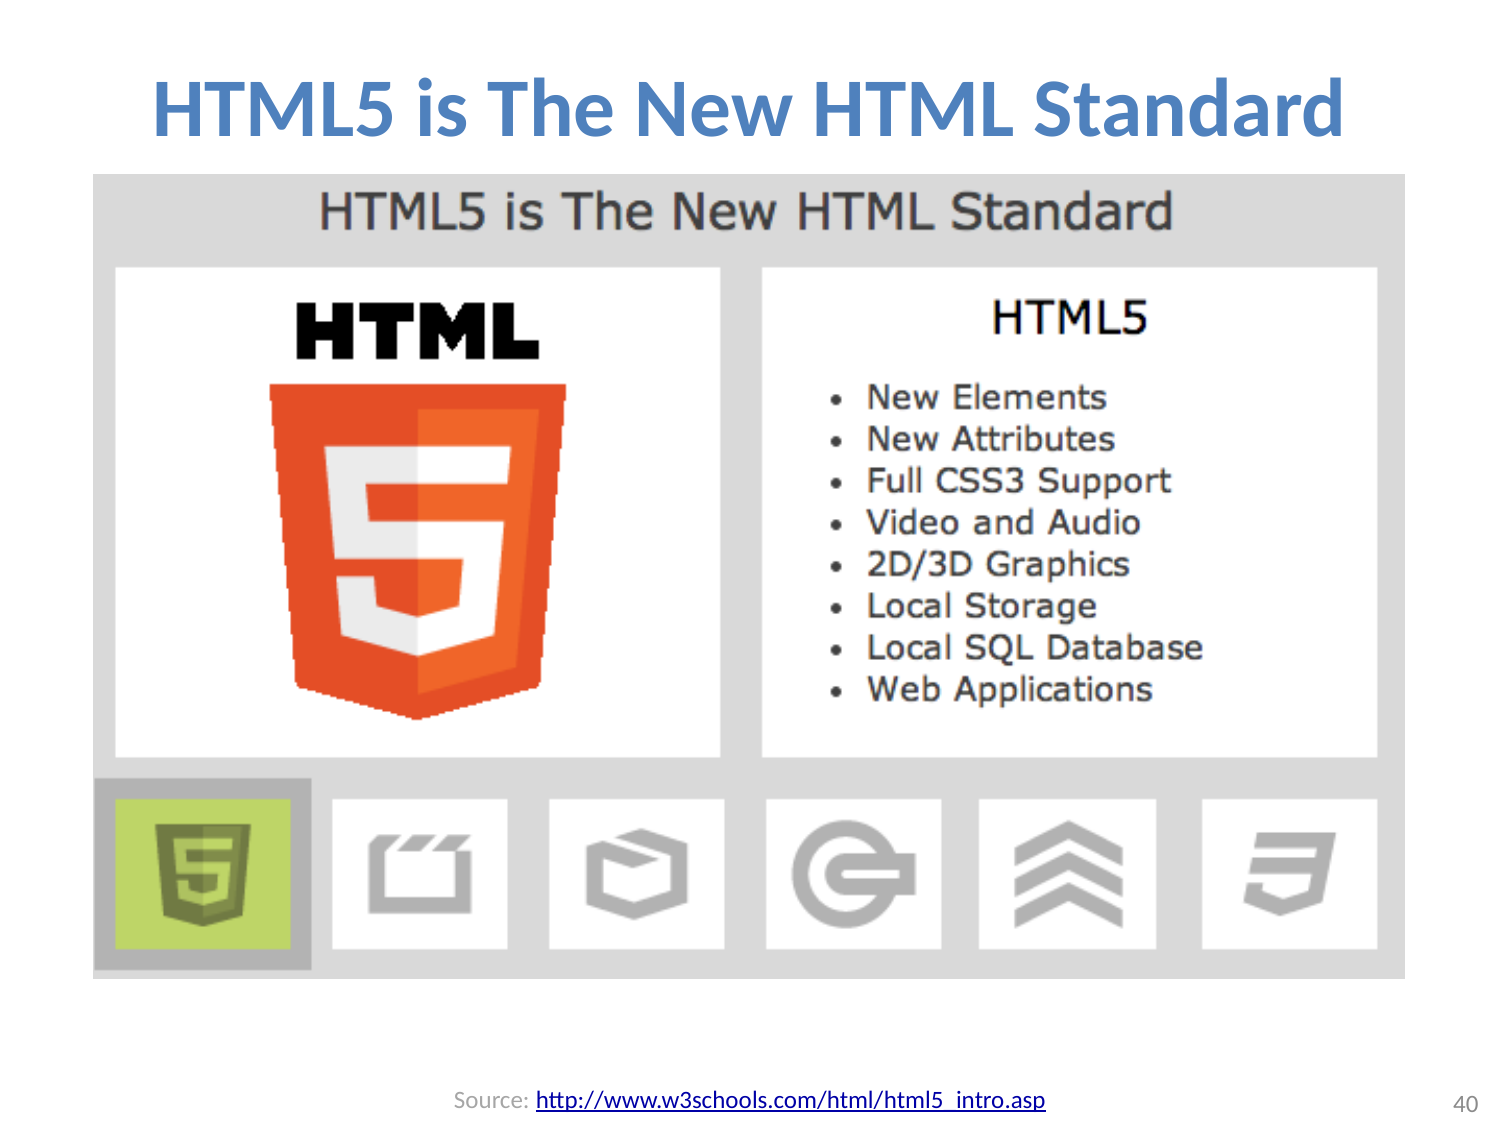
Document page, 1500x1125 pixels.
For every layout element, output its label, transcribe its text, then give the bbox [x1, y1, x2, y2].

picture [93, 174, 1405, 979]
title HTML5 is The New HTML Standard [75, 45, 1425, 161]
text_box Source: http://www.w3schools.com/html/html5_intro.asp [235, 1075, 1265, 1121]
slide_number 40 [1399, 1083, 1494, 1122]
